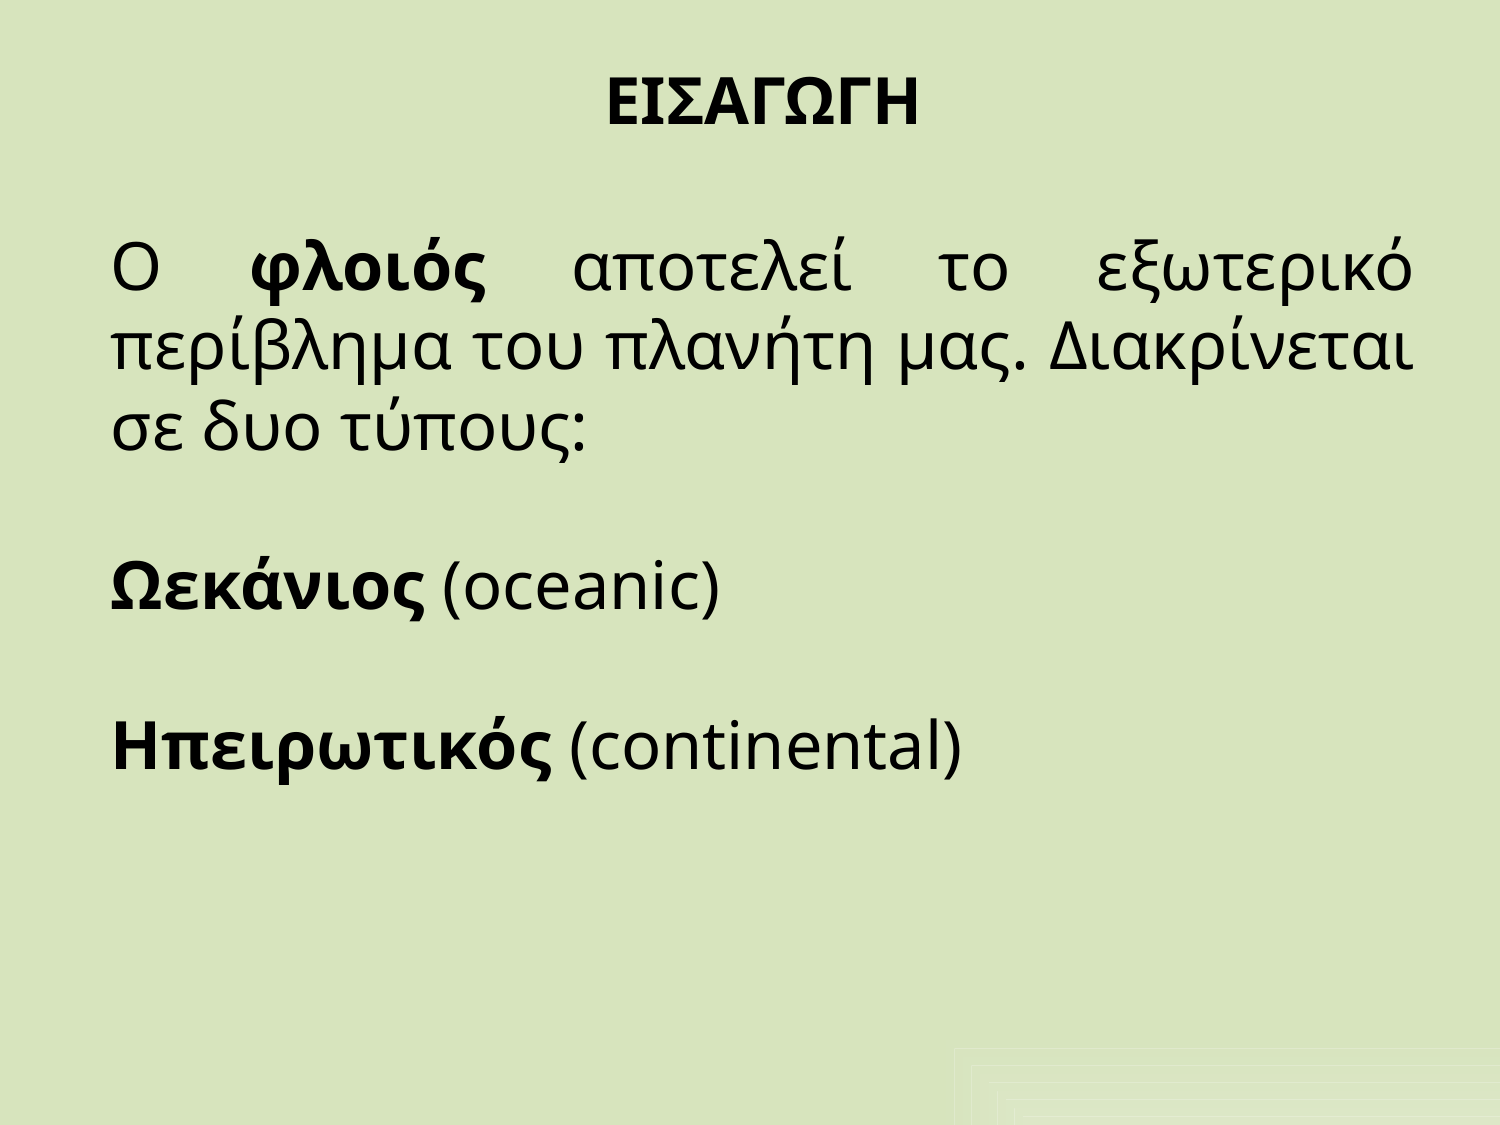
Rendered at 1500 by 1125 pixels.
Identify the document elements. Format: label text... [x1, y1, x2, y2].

title ΕΙΣΑΓΩΓΗ [296, 66, 1231, 161]
text_box Ο φλοιός αποτελεί το εξωτερικό περίβλημα του πλανήτη μας. Διακρίνεται σε δυο τύπους: Ωεκάνιος (oceanic) Ηπειρωτικός (continental) [96, 215, 1431, 791]
